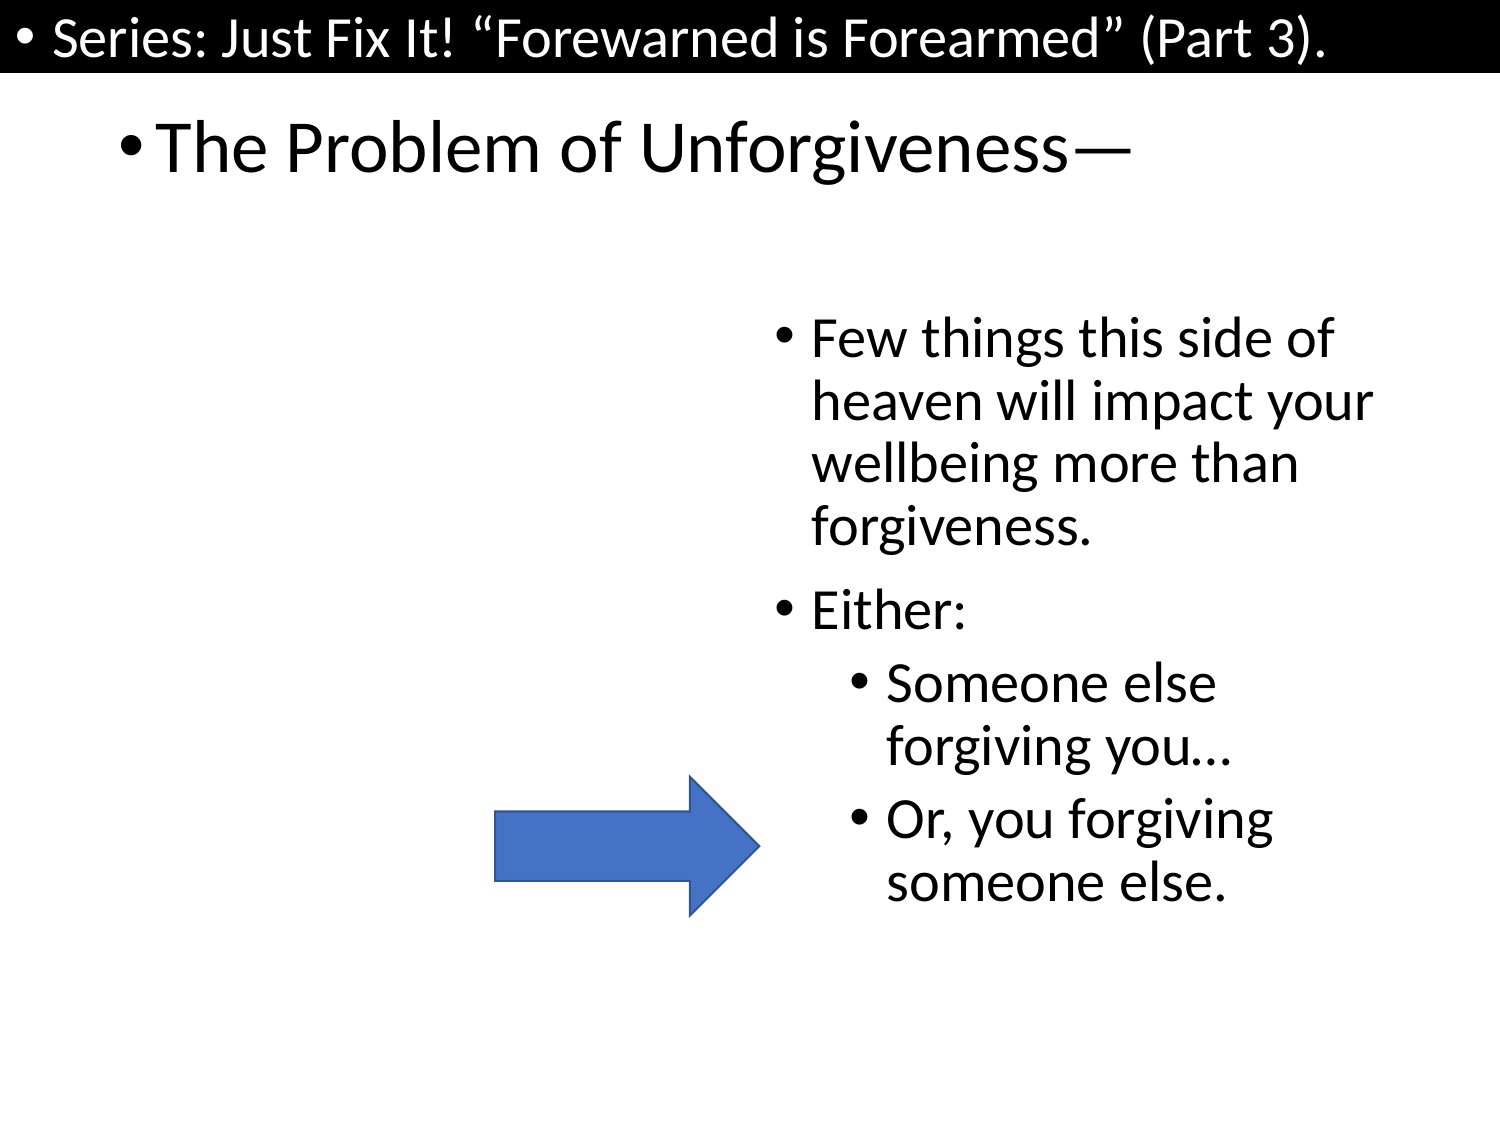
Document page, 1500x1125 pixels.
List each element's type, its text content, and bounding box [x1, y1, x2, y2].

list Few things this side of heaven will impact your wellbeing more than forgiveness. Either: Someone else forgiving you… Or, you forgiving someone else. [759, 299, 1397, 1125]
text_box Series: Just Fix It! “Forewarned is Forearmed” (Part 3). [0, 0, 1500, 73]
text_box [494, 774, 761, 919]
list The Problem of Unforgiveness— [103, 100, 1397, 271]
